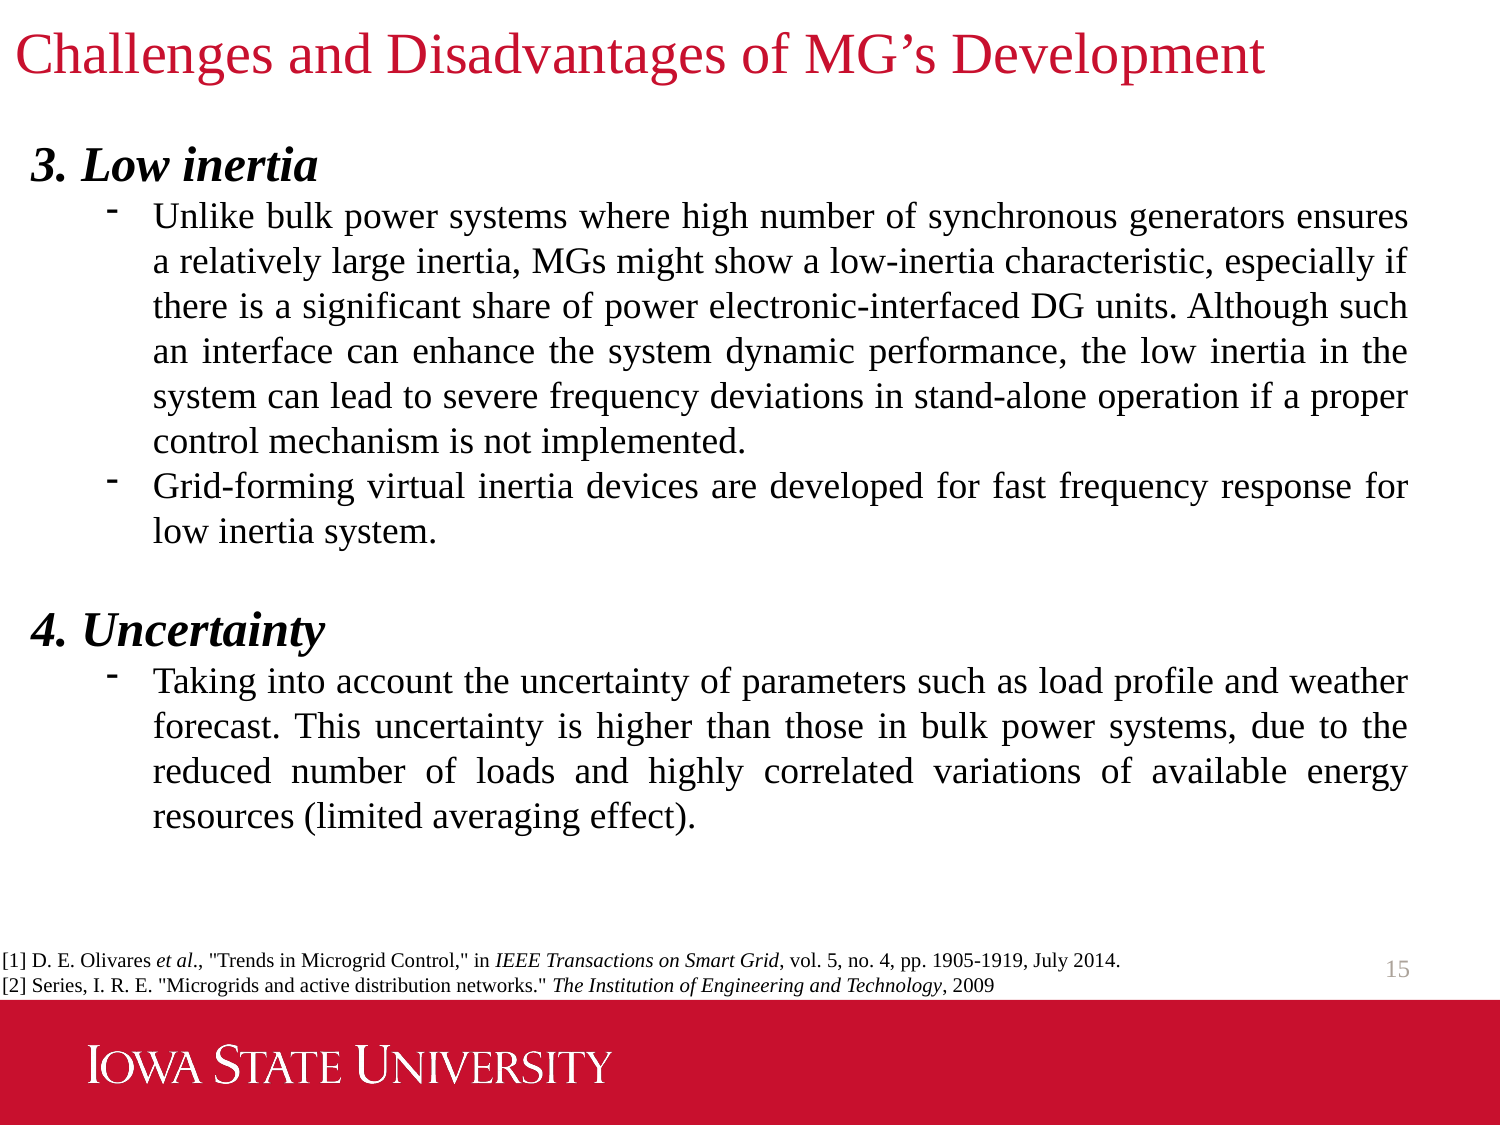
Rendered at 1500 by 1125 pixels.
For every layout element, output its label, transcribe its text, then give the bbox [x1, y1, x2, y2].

text_box 3. Low inertia Unlike bulk power systems where high number of synchronous generators ensures a relatively large inertia, MGs might show a low-inertia characteristic, especially if there is a significant share of power electronic-interfaced DG units. Although such an interface can enhance the system dynamic performance, the low inertia in the system can lead to severe frequency deviations in stand-alone operation if a proper control mechanism is not implemented. Grid-forming virtual inertia devices are developed for fast frequency response for low inertia system. 4. Uncertainty Taking into account the uncertainty of parameters such as load profile and weather forecast. This uncertainty is higher than those in bulk power systems, due to the reduced number of loads and highly correlated variations of available energy resources (limited averaging effect). [16, 124, 1425, 929]
text_box [1] D. E. Olivares et al., "Trends in Microgrid Control," in IEEE Transactions on Smart Grid, vol. 5, no. 4, pp. 1905-1919, July 2014. [2] Series, I. R. E. "Microgrids and active distribution networks." The Institution of Engineering and Technology, 2009 [0, 939, 1453, 1005]
title Challenges and Disadvantages of MG’s Development [0, 0, 1326, 101]
picture [87, 1044, 613, 1088]
